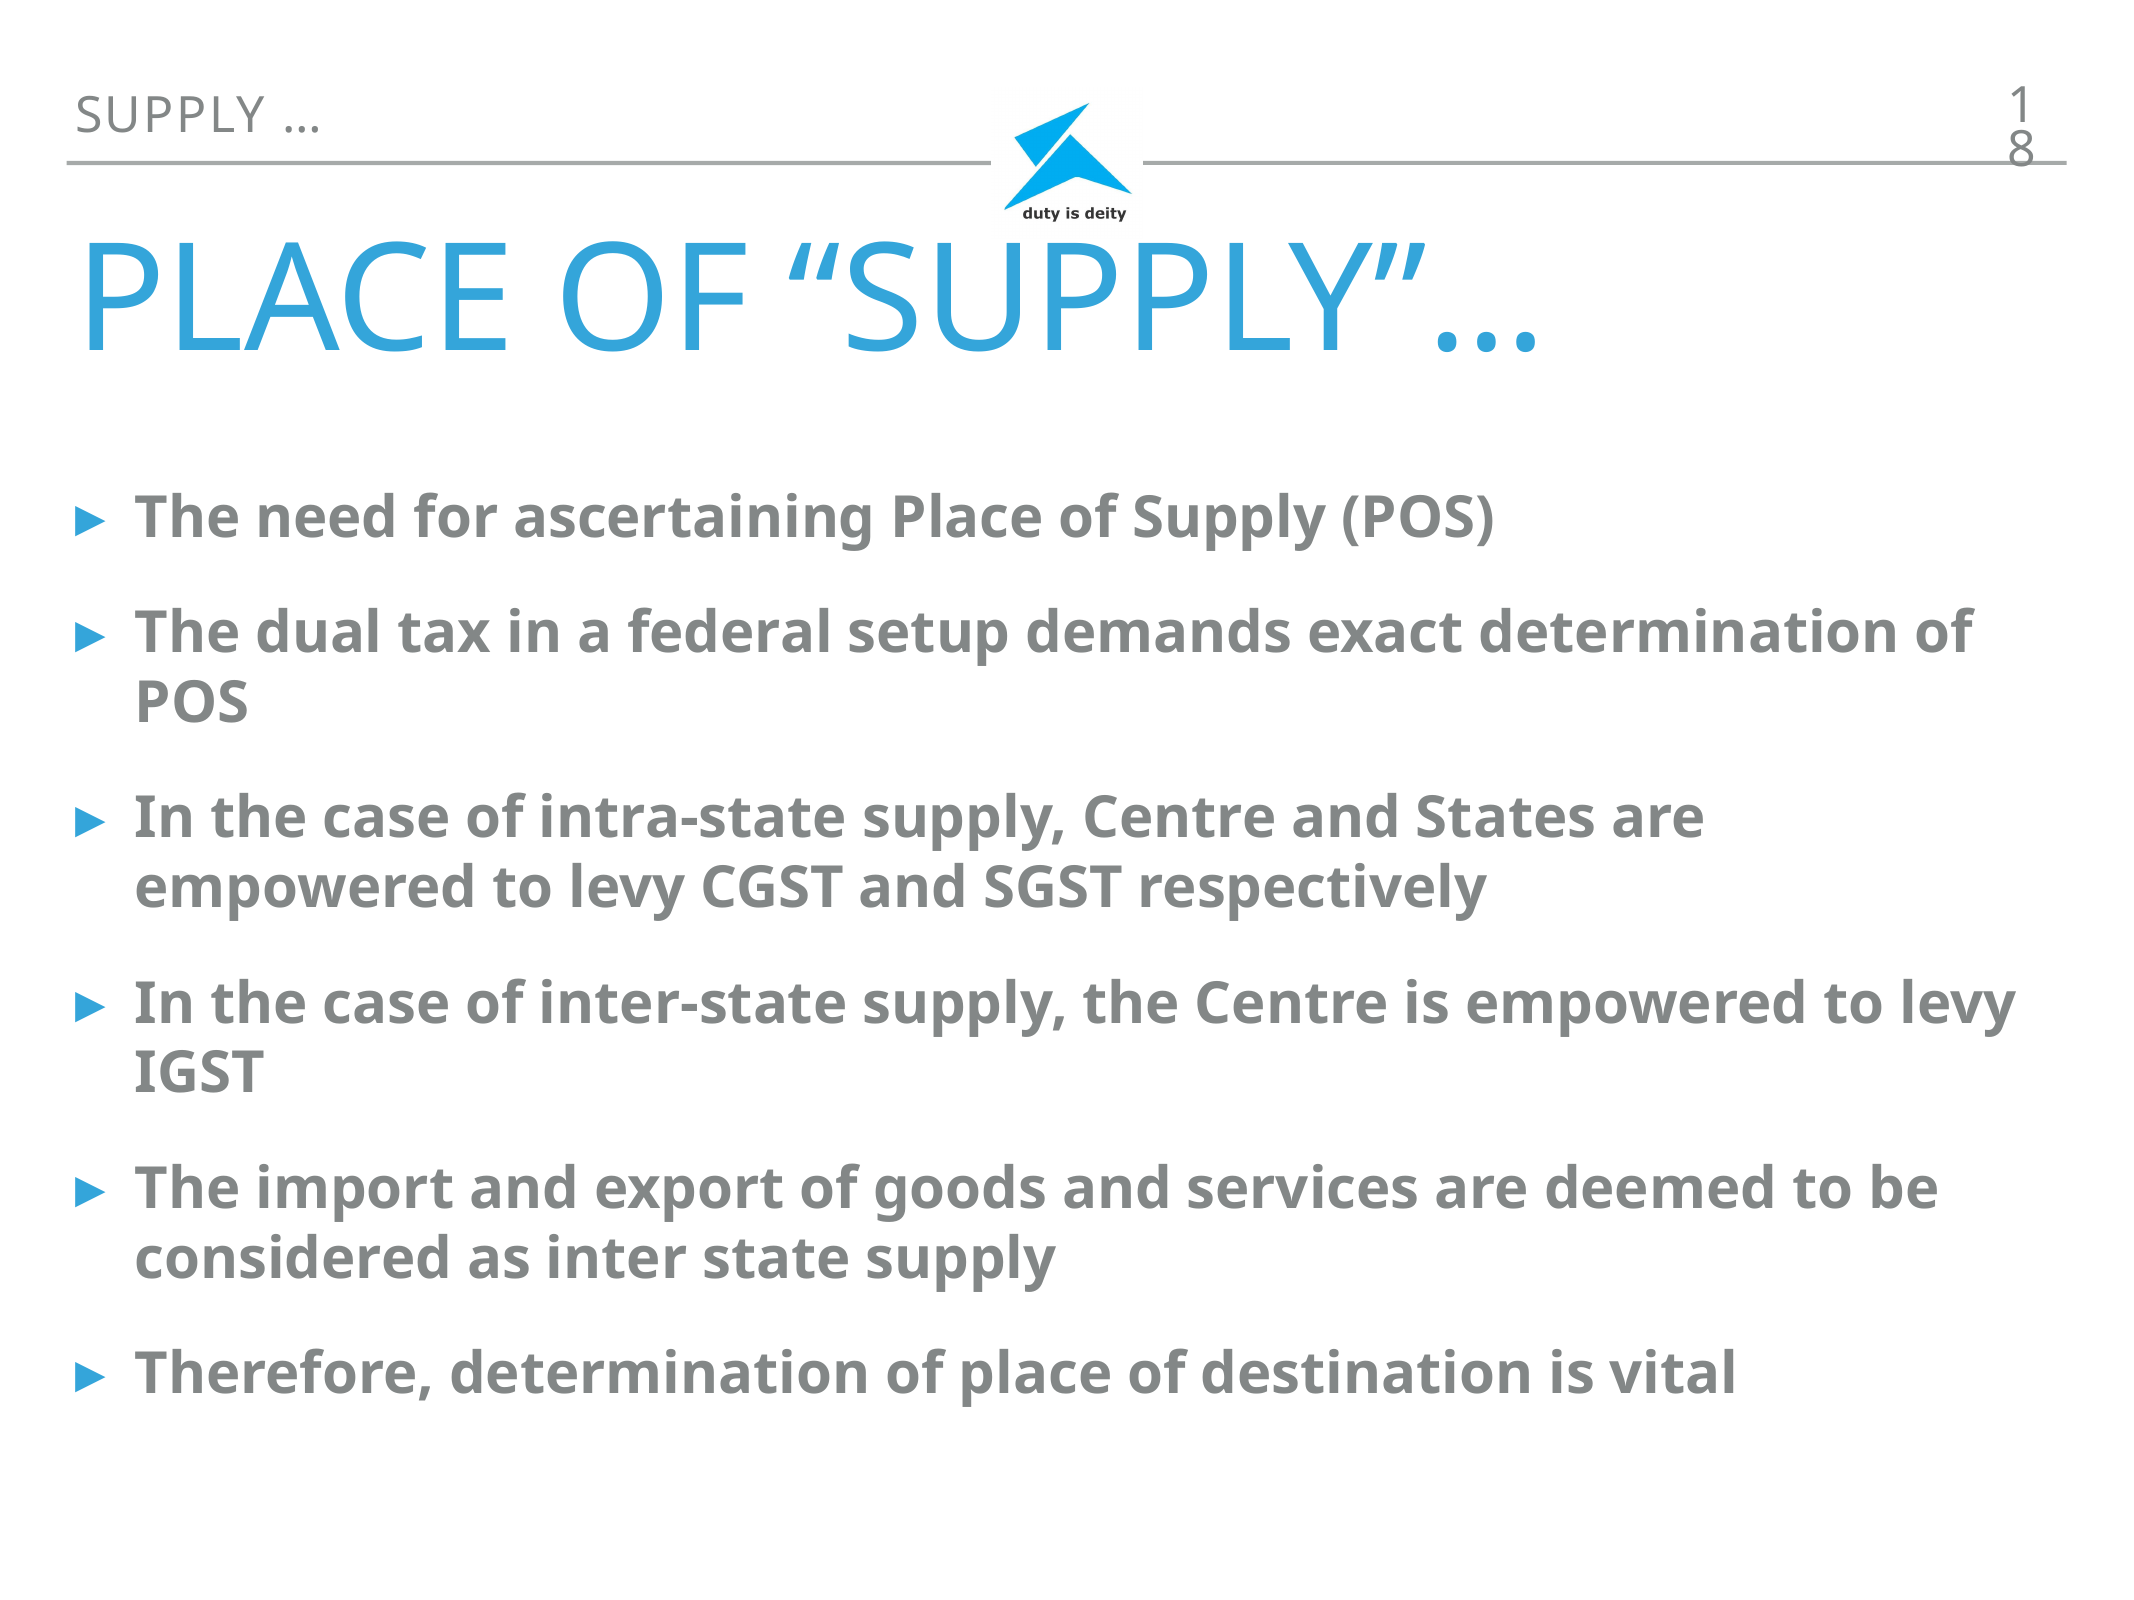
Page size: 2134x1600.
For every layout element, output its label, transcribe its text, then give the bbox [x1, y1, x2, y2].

title place of “supply”… [66, 226, 2068, 395]
slide_number 18 [1998, 70, 2067, 147]
picture [990, 87, 1143, 239]
list supply … [66, 74, 1901, 151]
list The need for ascertaining Place of Supply (POS) The dual tax in a federal setup demands exact determination of POS In the case of intra-state supply, Centre and States are empowered to levy CGST and SGST respectively In the case of inter-state supply, the Centre is empowered to levy IGST The import and export of goods and services are deemed to be considered as inter state supply Therefore, determination of place of destination is vital [66, 470, 2068, 1474]
